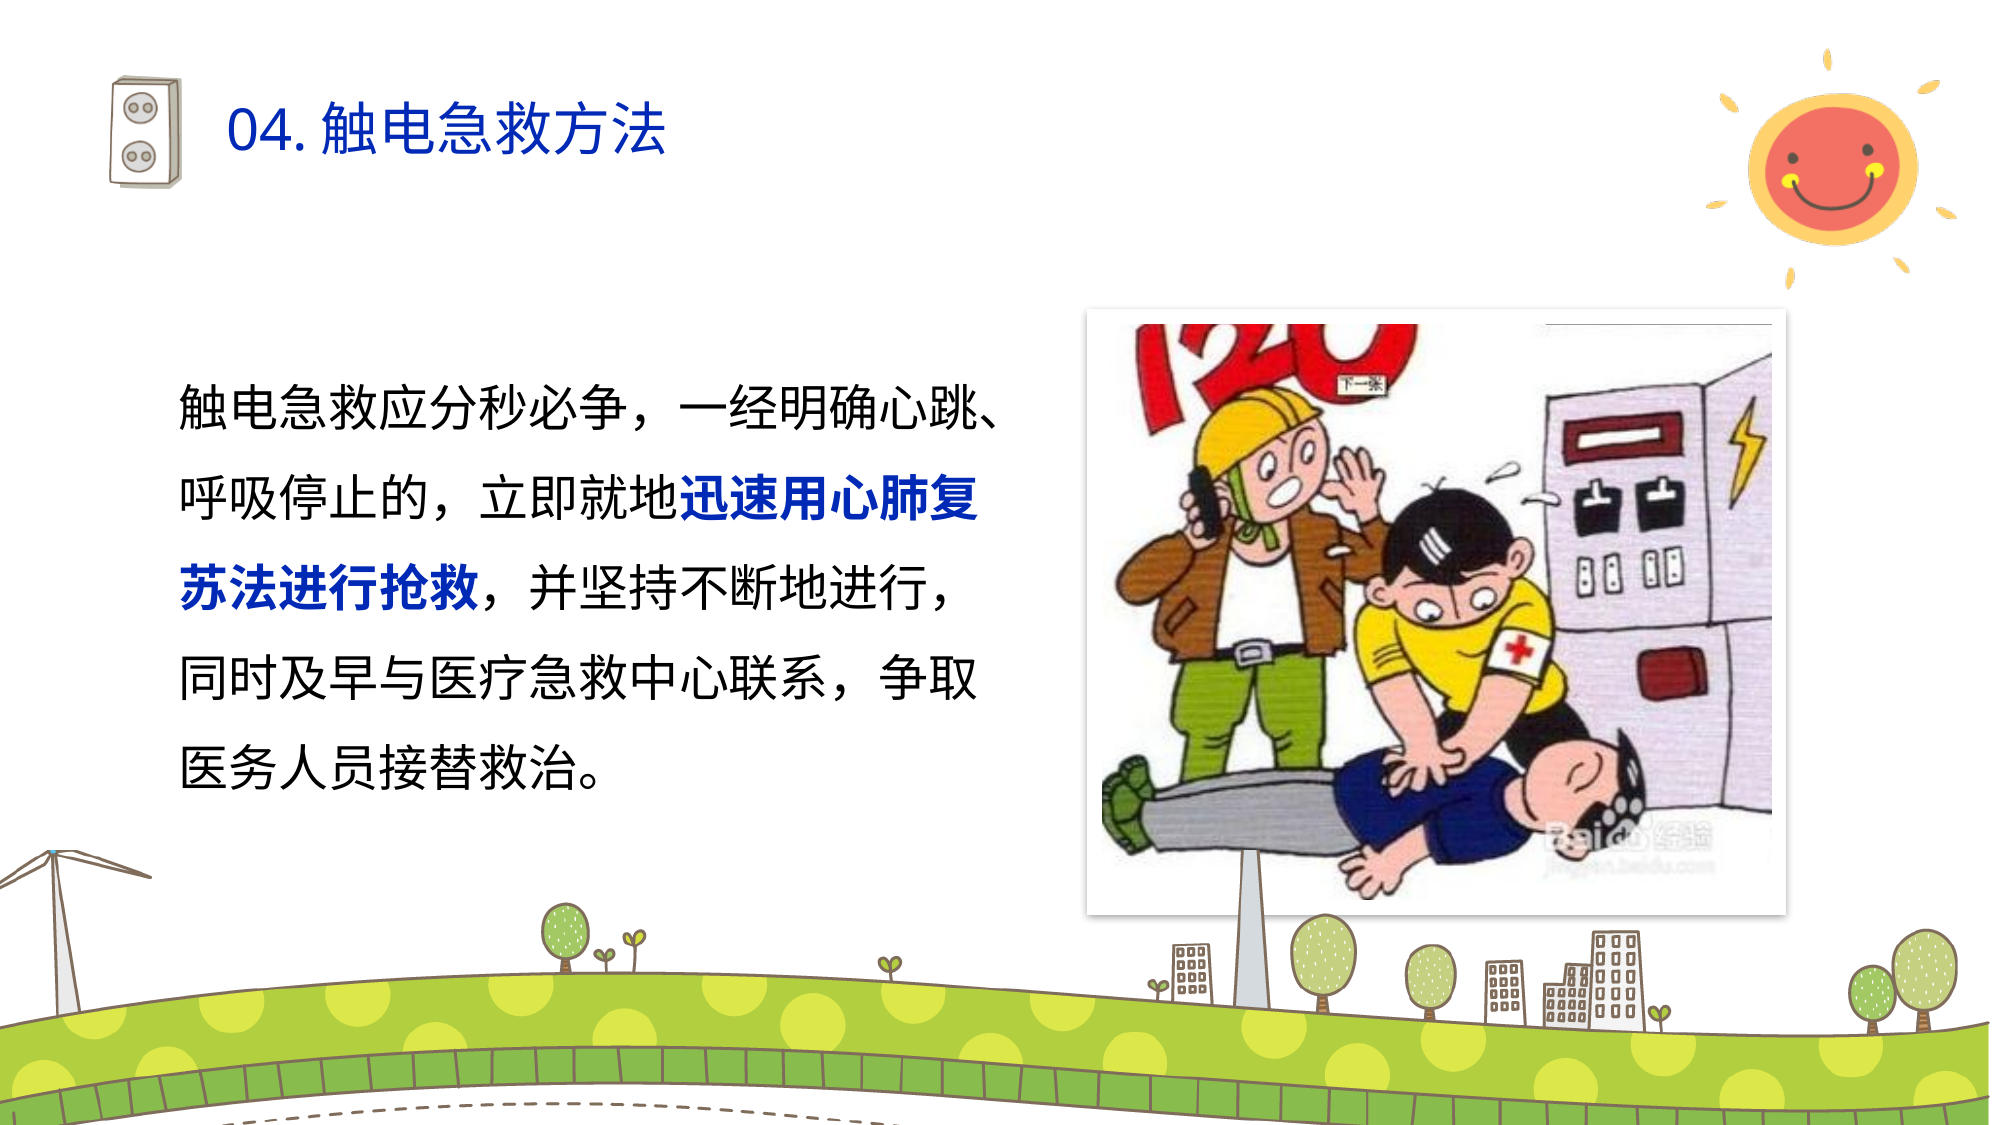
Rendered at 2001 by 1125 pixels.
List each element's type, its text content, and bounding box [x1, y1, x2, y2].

picture [109, 75, 182, 189]
text_box 触电急救应分秒必争，一经明确心跳、呼吸停止的，立即就地迅速用心肺复苏法进行抢救，并坚持不断地进行，同时及早与医疗急救中心联系，争取医务人员接替救治。 [164, 338, 1028, 804]
text_box 04.触电急救方法 [211, 93, 838, 172]
picture [1706, 47, 1957, 290]
picture [0, 323, 2000, 1125]
